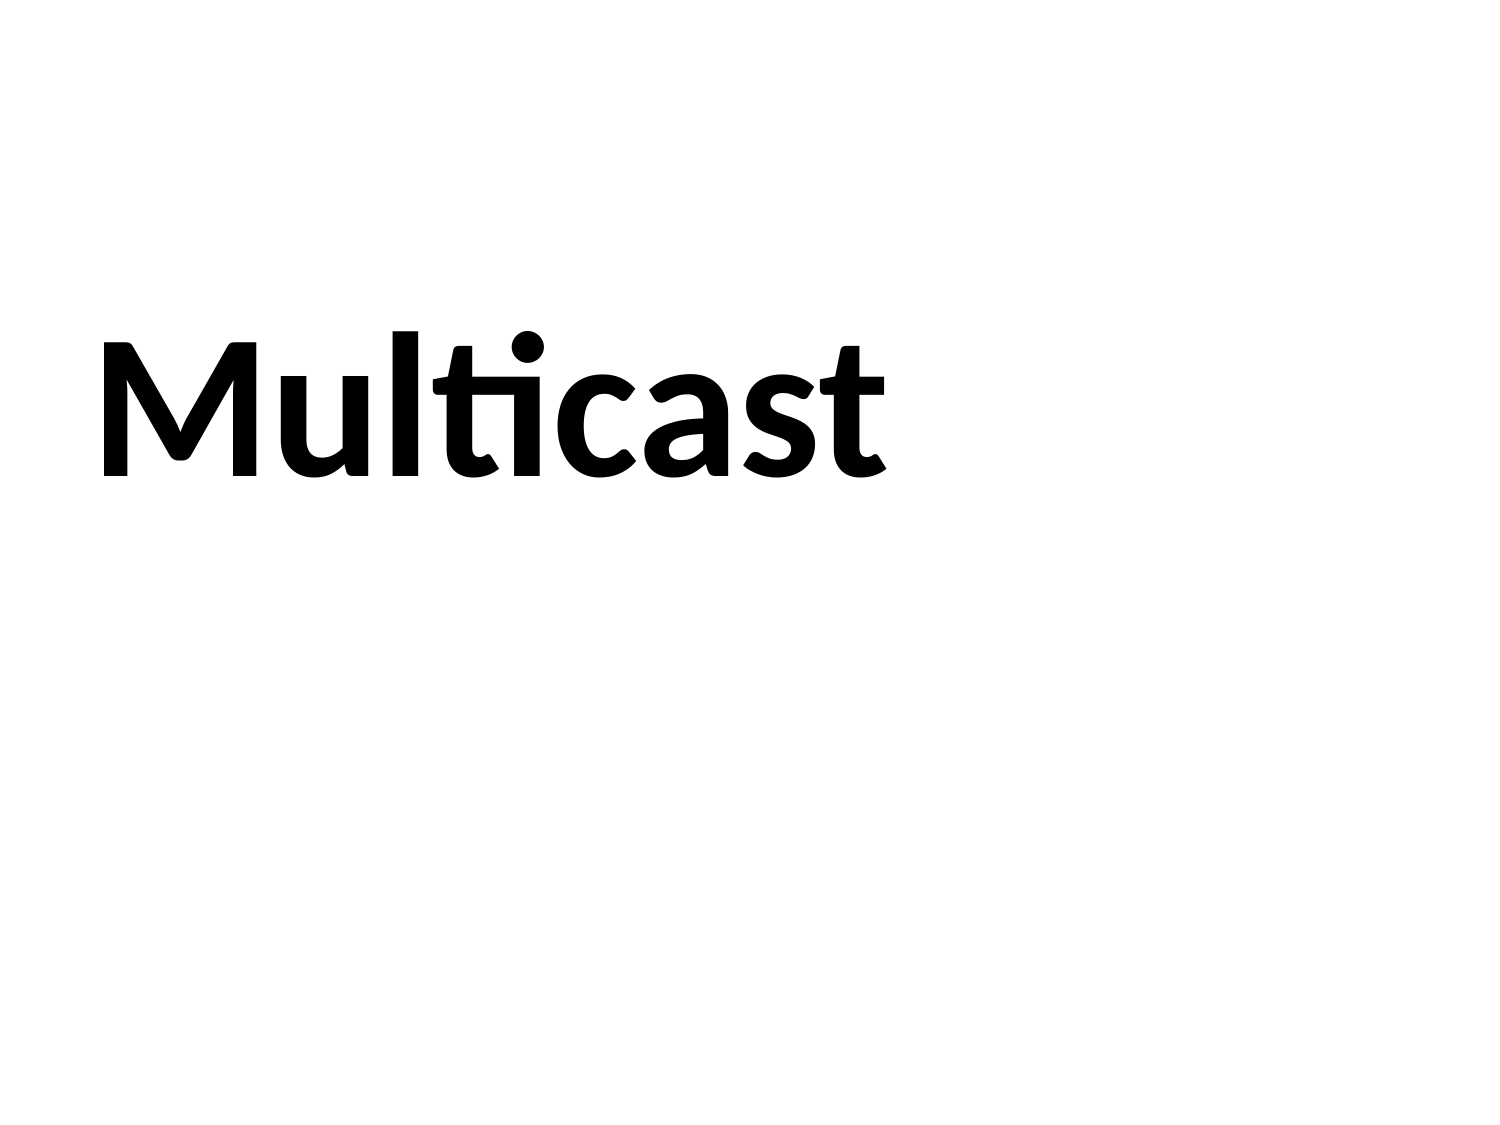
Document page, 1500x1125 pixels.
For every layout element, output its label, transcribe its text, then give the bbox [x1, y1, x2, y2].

list Multicast [75, 262, 1425, 1005]
